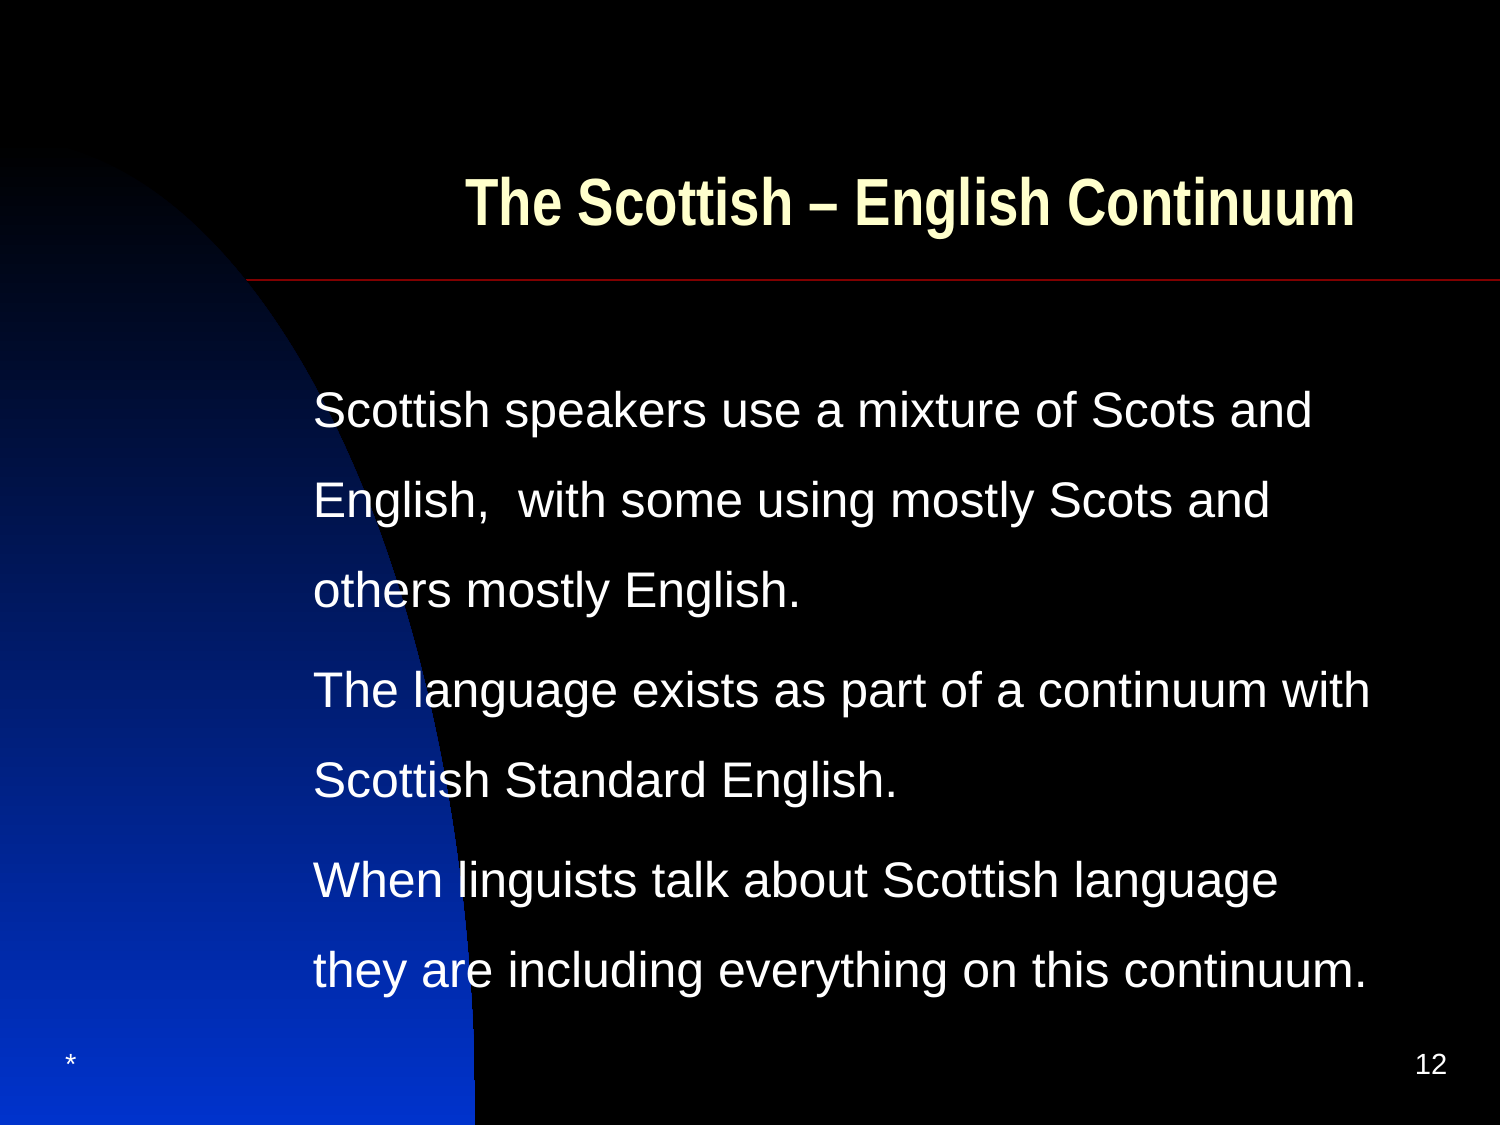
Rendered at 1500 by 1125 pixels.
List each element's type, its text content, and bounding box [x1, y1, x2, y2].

text_box 12 [1149, 1024, 1463, 1100]
text_box * [49, 1024, 363, 1100]
subtitle Scottish speakers use a mixture of Scots and English, with some using mostly Scots and others mostly English. The language exists as part of a continuum with Scottish Standard English. When linguists talk about Scottish language they are including everything on this continuum. [297, 339, 1388, 1025]
title The Scottish – English Continuum [450, 70, 1500, 247]
